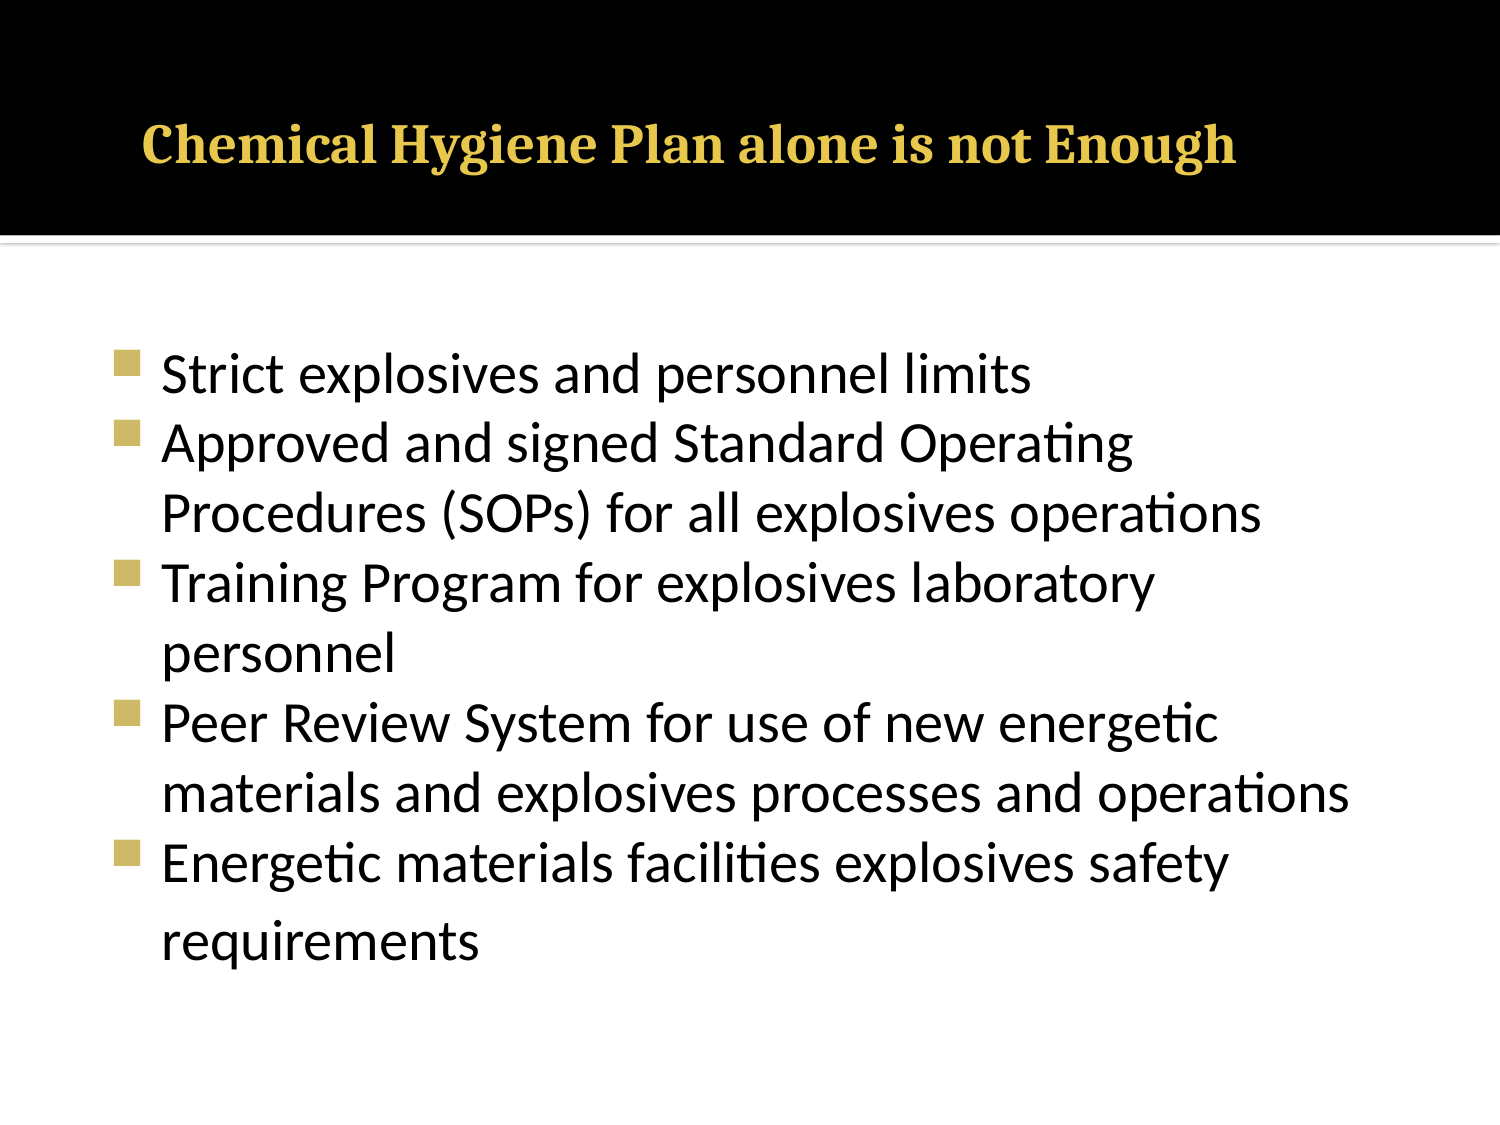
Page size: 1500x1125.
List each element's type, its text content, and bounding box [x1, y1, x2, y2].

list Strict explosives and personnel limits Approved and signed Standard Operating Procedures (SOPs) for all explosives operations Training Program for explosives laboratory personnel Peer Review System for use of new energetic materials and explosives processes and operations Energetic materials facilities explosives safety requirements [80, 319, 1418, 1044]
title Chemical Hygiene Plan alone is not Enough [127, 73, 1372, 207]
